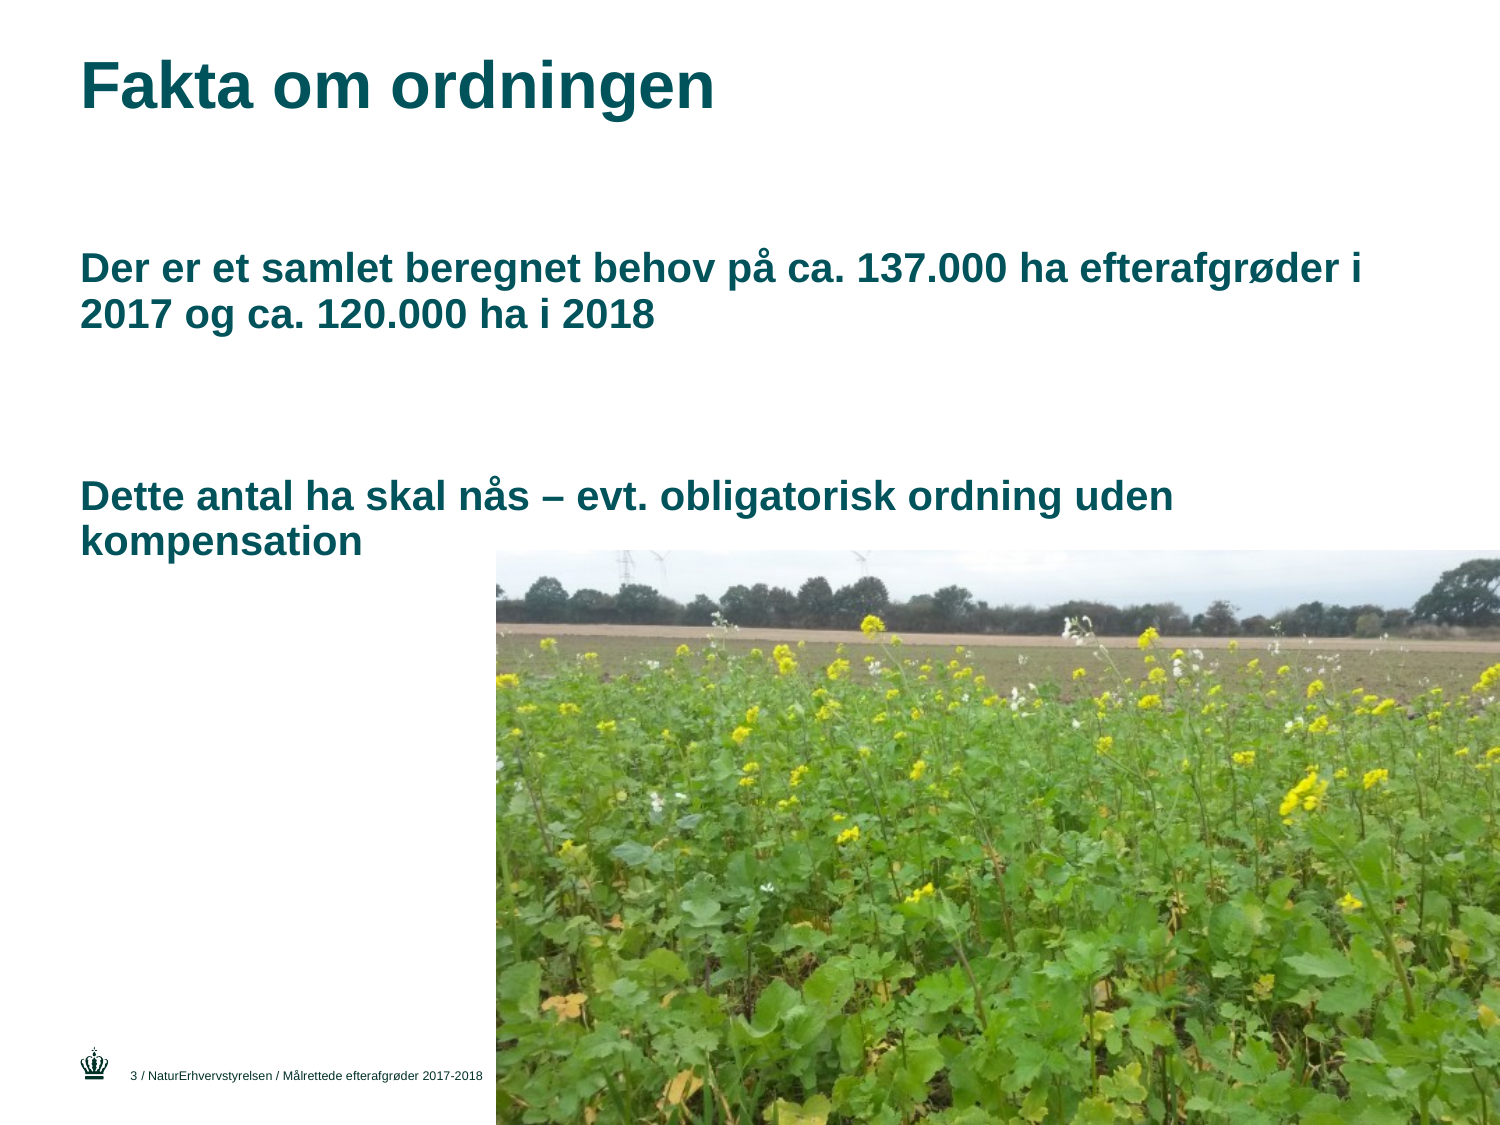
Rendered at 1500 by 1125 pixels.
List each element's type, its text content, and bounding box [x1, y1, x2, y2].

title Fakta om ordningen [80, 51, 1420, 128]
footer / NaturErhvervstyrelsen / Målrettede efterafgrøder 2017-2018 [141, 1049, 490, 1083]
list Der er et samlet beregnet behov på ca. 137.000 ha efterafgrøder i 2017 og ca. 120.000 ha i 2018 Dette antal ha skal nås – evt. obligatorisk ordning uden kompensation [80, 196, 1420, 998]
slide_number 3 [100, 1049, 138, 1083]
picture [495, 550, 1500, 1125]
